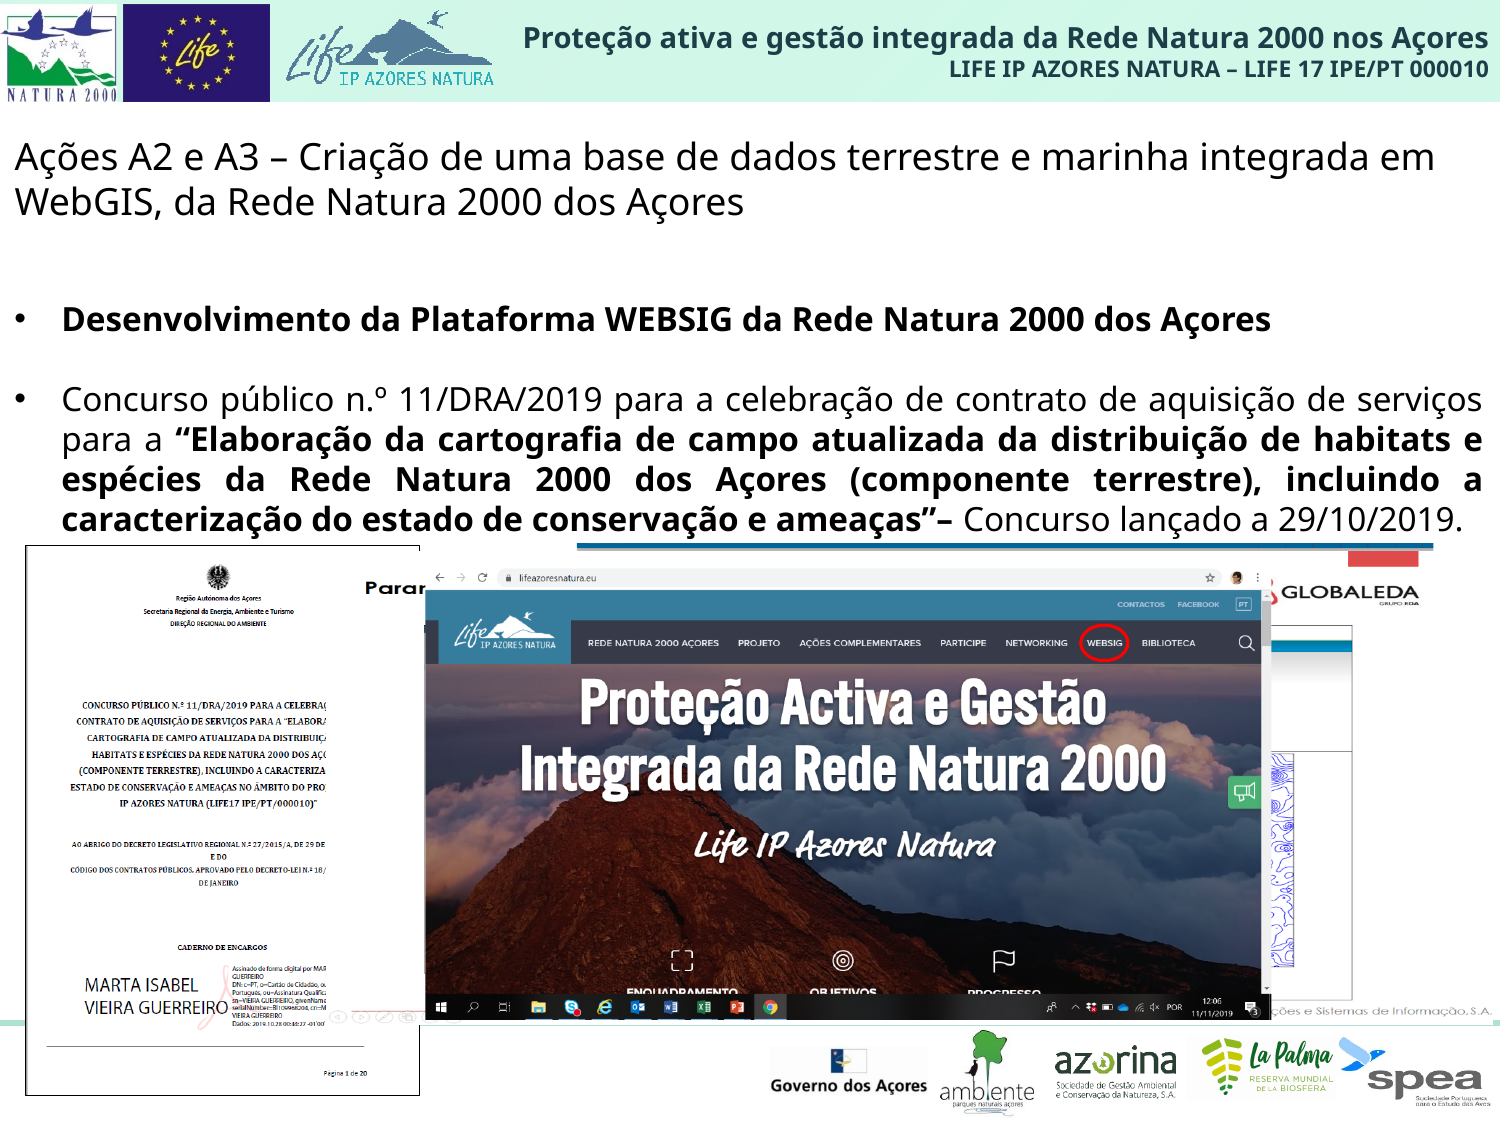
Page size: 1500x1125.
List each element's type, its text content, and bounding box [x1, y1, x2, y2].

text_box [769, 1030, 1495, 1118]
picture [253, 0, 526, 185]
picture [25, 545, 1493, 1095]
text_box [0, 0, 253, 102]
text_box Desenvolvimento da Plataforma WEBSIG da Rede Natura 2000 dos Açores Concurso público n.º 11/DRA/2019 para a celebração de contrato de aquisição de serviços para a “Elaboração da cartografia de campo atualizada da distribuição de habitats e espécies da Rede Natura 2000 dos Açores (componente terrestre), incluindo a caracterização do estado de conservação e ameaças”– Concurso lançado a 29/10/2019. [0, 290, 1500, 625]
text_box Ações A2 e A3 – Criação de uma base de dados terrestre e marinha integrada em WebGIS, da Rede Natura 2000 dos Açores [0, 125, 1500, 231]
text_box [526, 0, 1500, 102]
